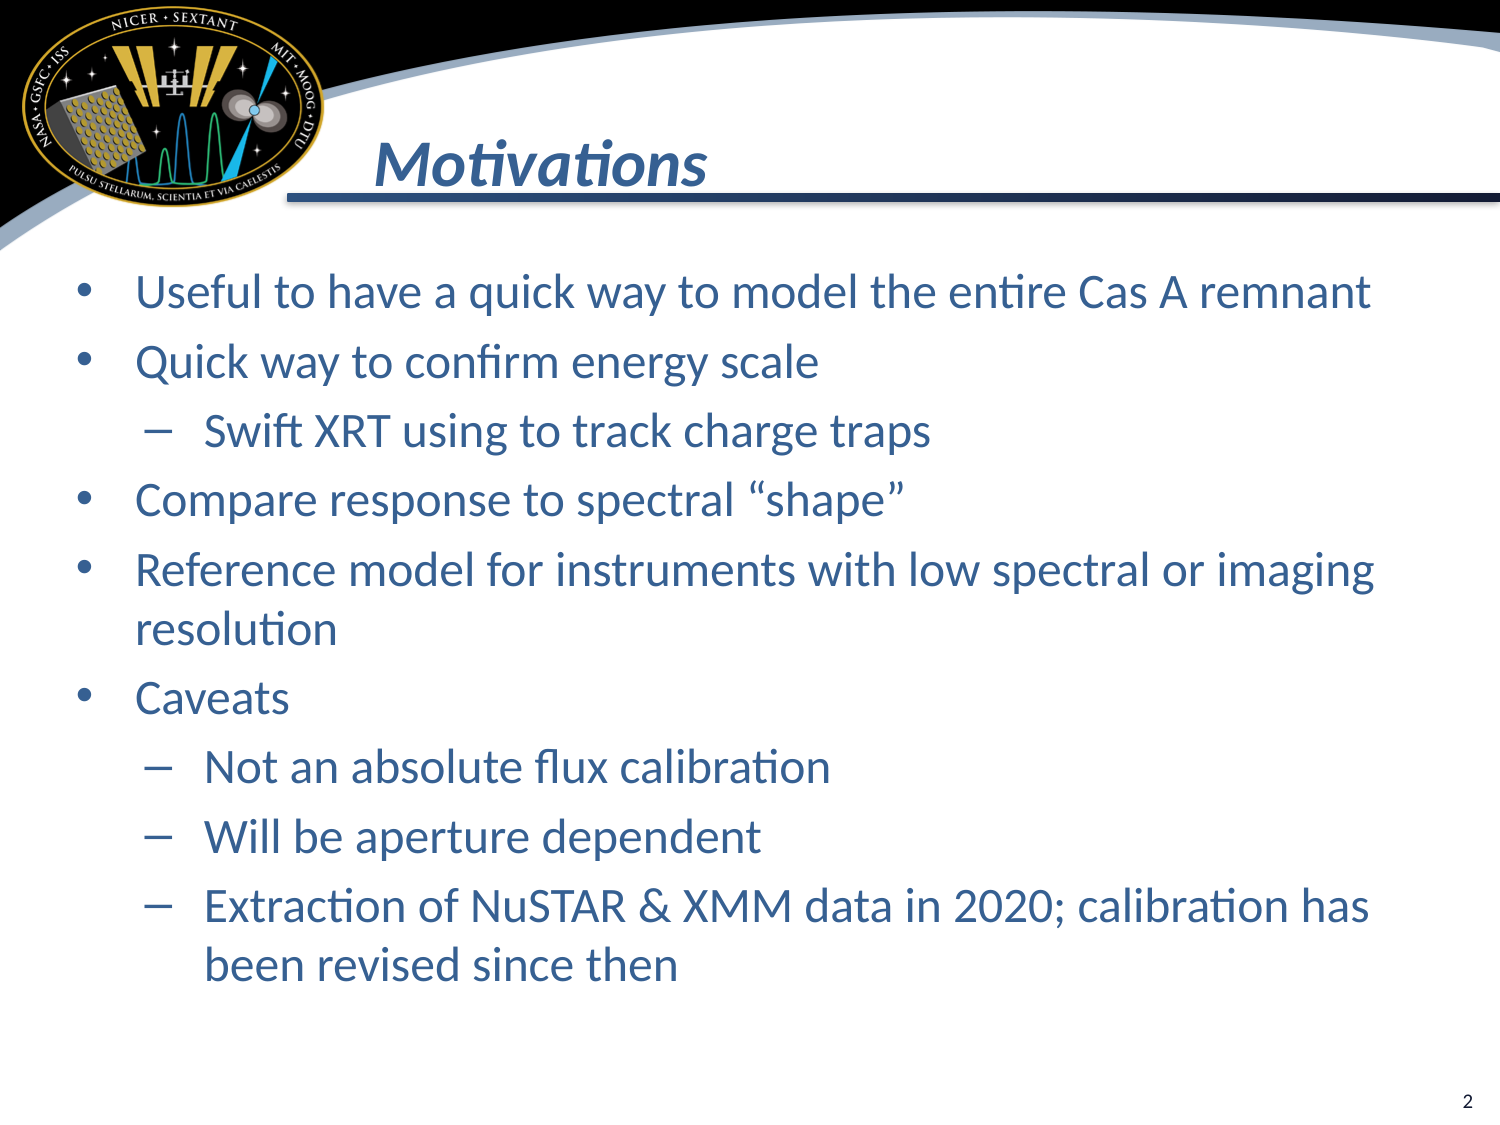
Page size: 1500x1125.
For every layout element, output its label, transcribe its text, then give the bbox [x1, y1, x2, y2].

title Motivations [358, 97, 1449, 223]
picture [0, 0, 1500, 1125]
list Useful to have a quick way to model the entire Cas A remnant Quick way to confirm energy scale Swift XRT using to track charge traps Compare response to spectral “shape” Reference model for instruments with low spectral or imaging resolution Caveats Not an absolute flux calibration Will be aperture dependent Extraction of NuSTAR & XMM data in 2020; calibration has been revised since then [51, 252, 1449, 1000]
